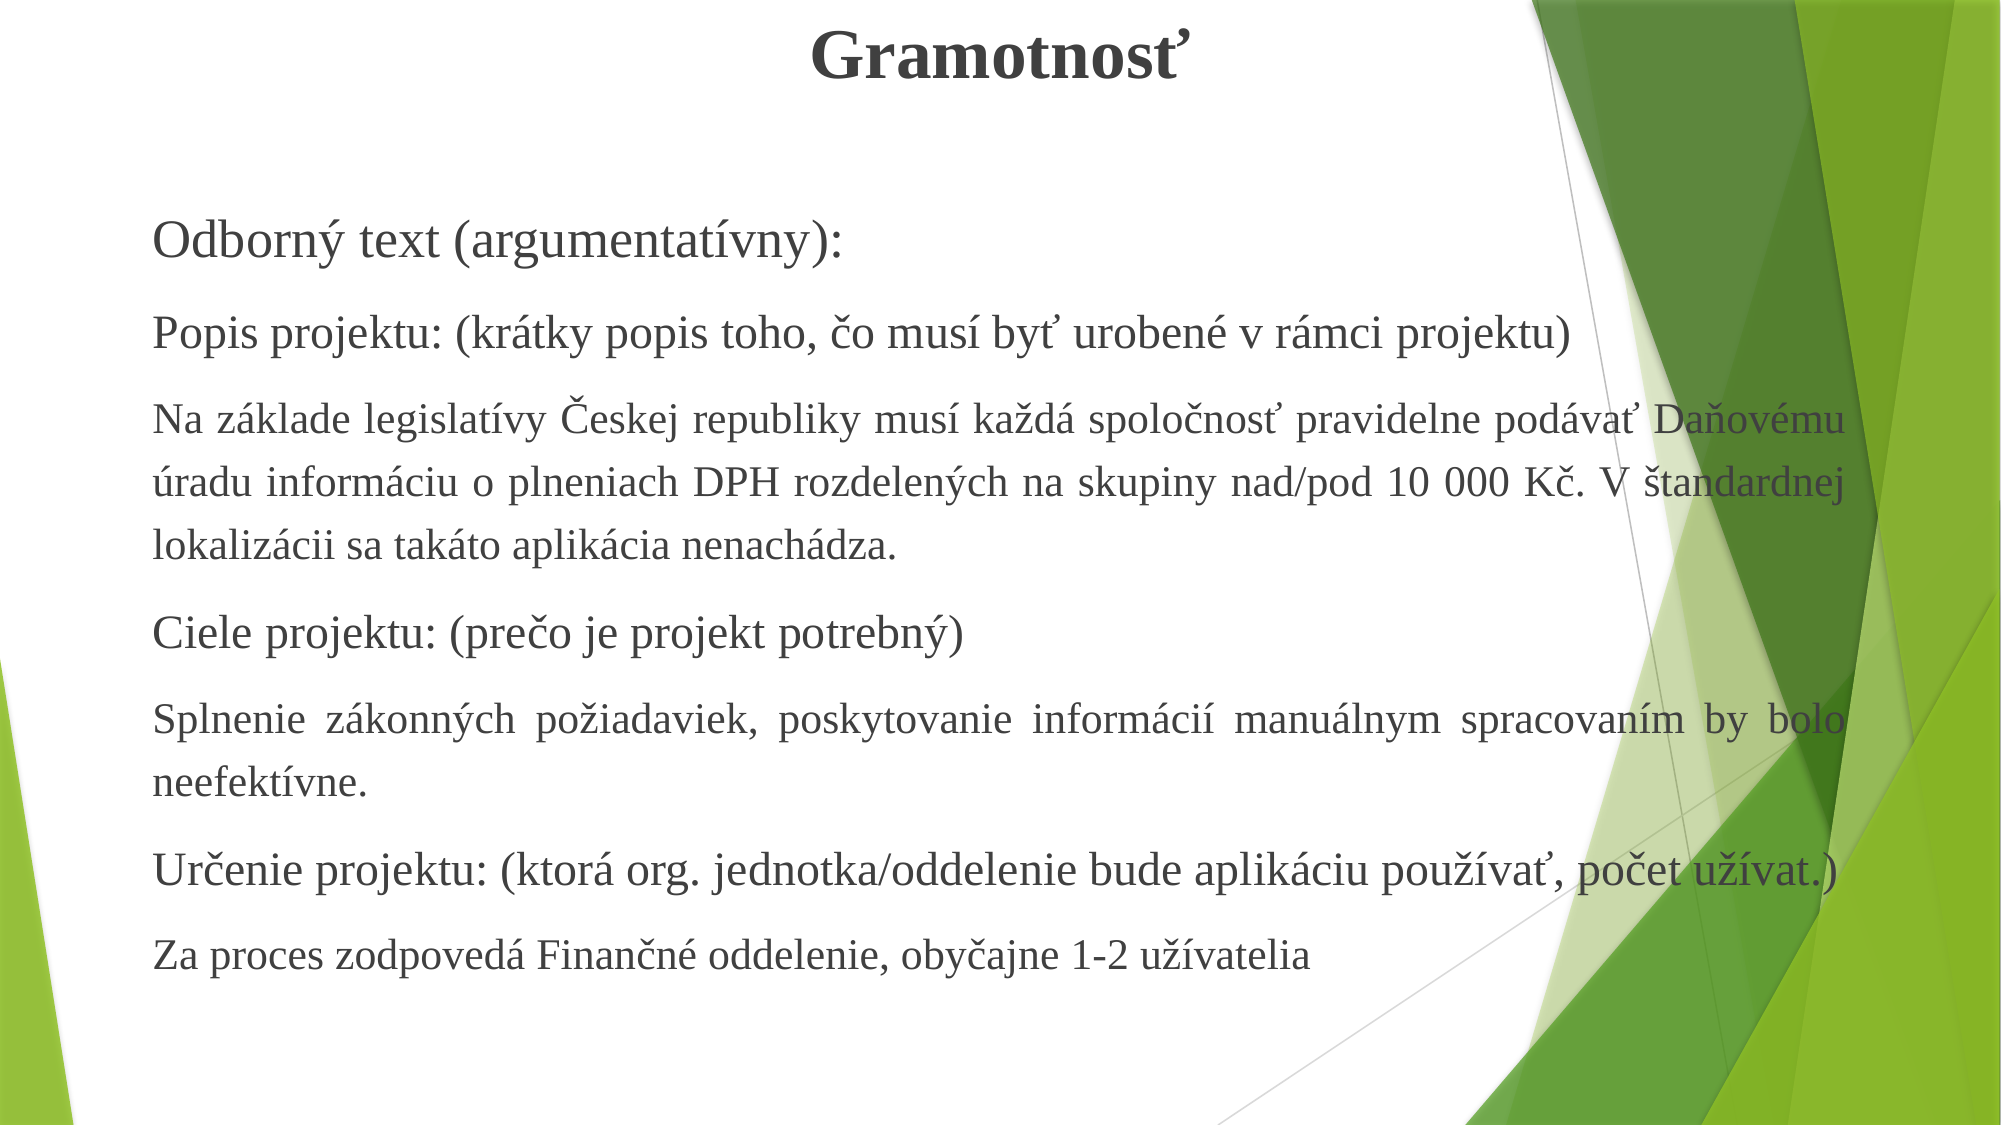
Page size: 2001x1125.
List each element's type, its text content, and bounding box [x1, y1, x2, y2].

list Odborný text (argumentatívny): Popis projektu: (krátky popis toho, čo musí byť urobené v rámci projektu) Na základe legislatívy Českej republiky musí každá spoločnosť pravidelne podávať Daňovému úradu informáciu o plneniach DPH rozdelených na skupiny nad/pod 10 000 Kč. V štandardnej lokalizácii sa takáto aplikácia nenachádza. Ciele projektu: (prečo je projekt potrebný) Splnenie zákonných požiadaviek, poskytovanie informácií manuálnym spracovaním by bolo neefektívne. Určenie projektu: (ktorá org. jednotka/oddelenie bude aplikáciu používať, počet užívat.) Za proces zodpovedá Finančné oddelenie, obyčajne 1-2 užívatelia [137, 130, 1863, 1014]
title Gramotnosť [137, 0, 1863, 101]
